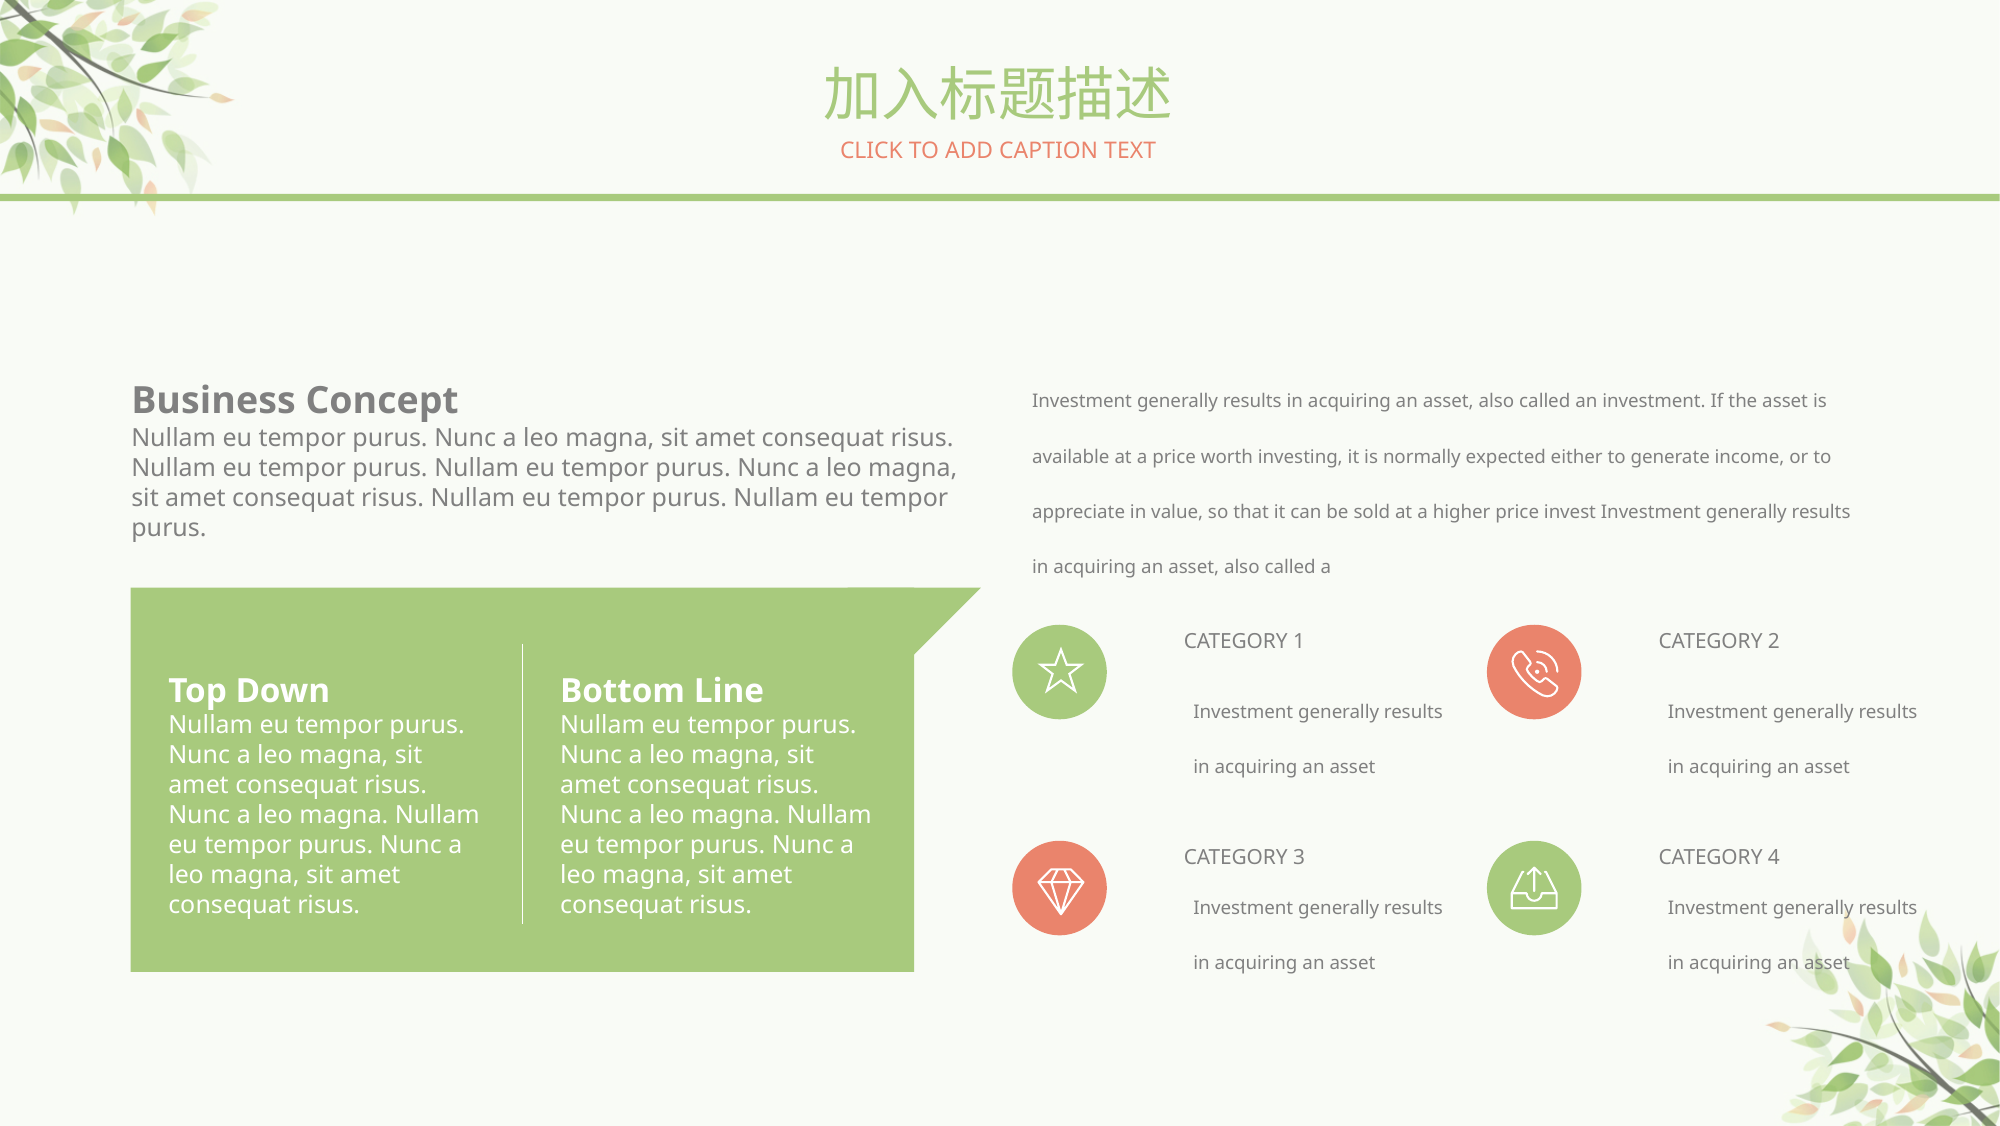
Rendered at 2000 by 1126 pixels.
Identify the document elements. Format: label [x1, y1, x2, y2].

picture [0, 0, 2000, 56]
picture [0, 202, 2000, 1126]
text_box [0, 56, 2000, 202]
text_box [123, 327, 982, 973]
text_box [996, 338, 1962, 1007]
